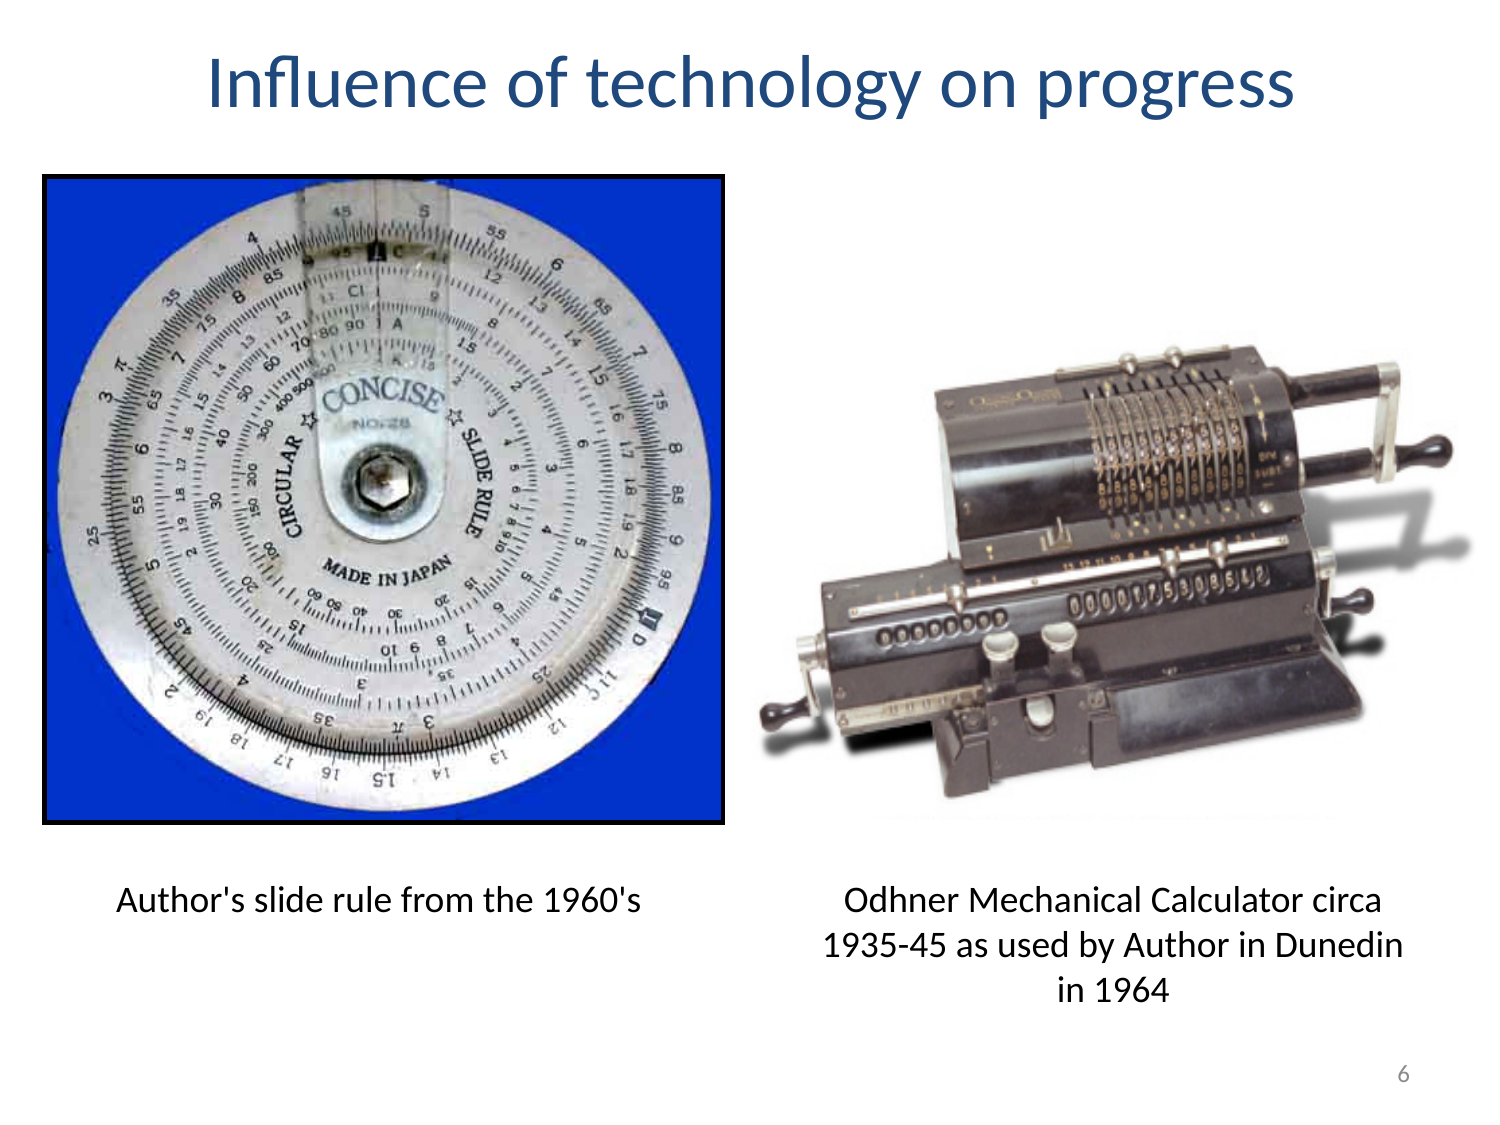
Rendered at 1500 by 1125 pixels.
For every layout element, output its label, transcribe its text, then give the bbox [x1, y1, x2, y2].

text_box Odhner Mechanical Calculator circa 1935-45 as used by Author in Dunedin in 1964 [796, 867, 1430, 1018]
picture [46, 178, 721, 821]
text_box Influence of technology on progress [76, 31, 1427, 124]
slide_number 6 [1074, 1042, 1425, 1103]
text_box Author's slide rule from the 1960's [101, 867, 657, 927]
picture [749, 327, 1477, 821]
